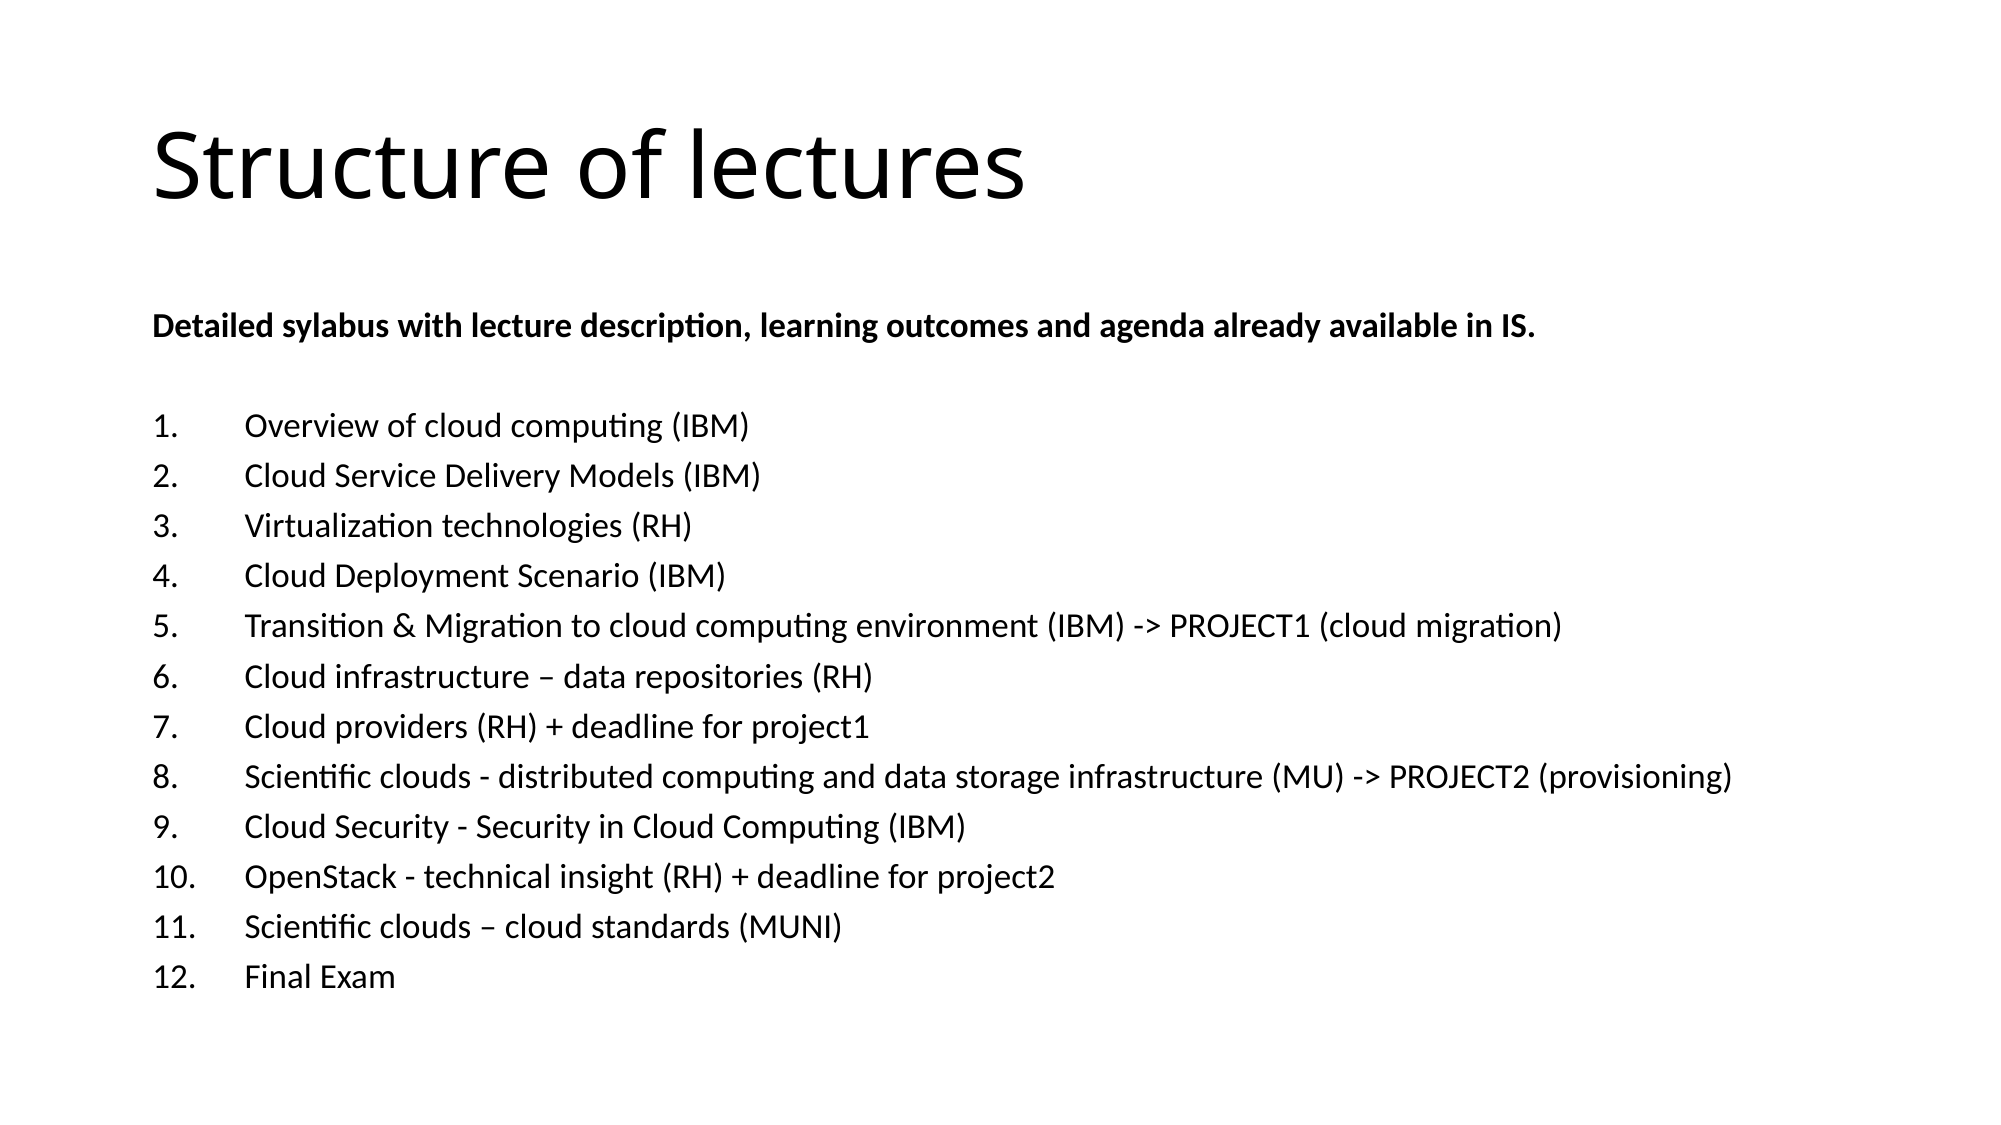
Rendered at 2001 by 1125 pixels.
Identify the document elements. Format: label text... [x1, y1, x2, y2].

list Detailed sylabus with lecture description, learning outcomes and agenda already available in IS. Overview of cloud computing (IBM) Cloud Service Delivery Models (IBM) Virtualization technologies (RH) Cloud Deployment Scenario (IBM) Transition & Migration to cloud computing environment (IBM) -> PROJECT1 (cloud migration) Cloud infrastructure – data repositories (RH) Cloud providers (RH) + deadline for project1 Scientific clouds - distributed computing and data storage infrastructure (MU) -> PROJECT2 (provisioning) Cloud Security - Security in Cloud Computing (IBM) OpenStack - technical insight (RH) + deadline for project2 Scientific clouds – cloud standards (MUNI) Final Exam [137, 299, 1863, 1014]
title Structure of lectures [137, 59, 1863, 278]
